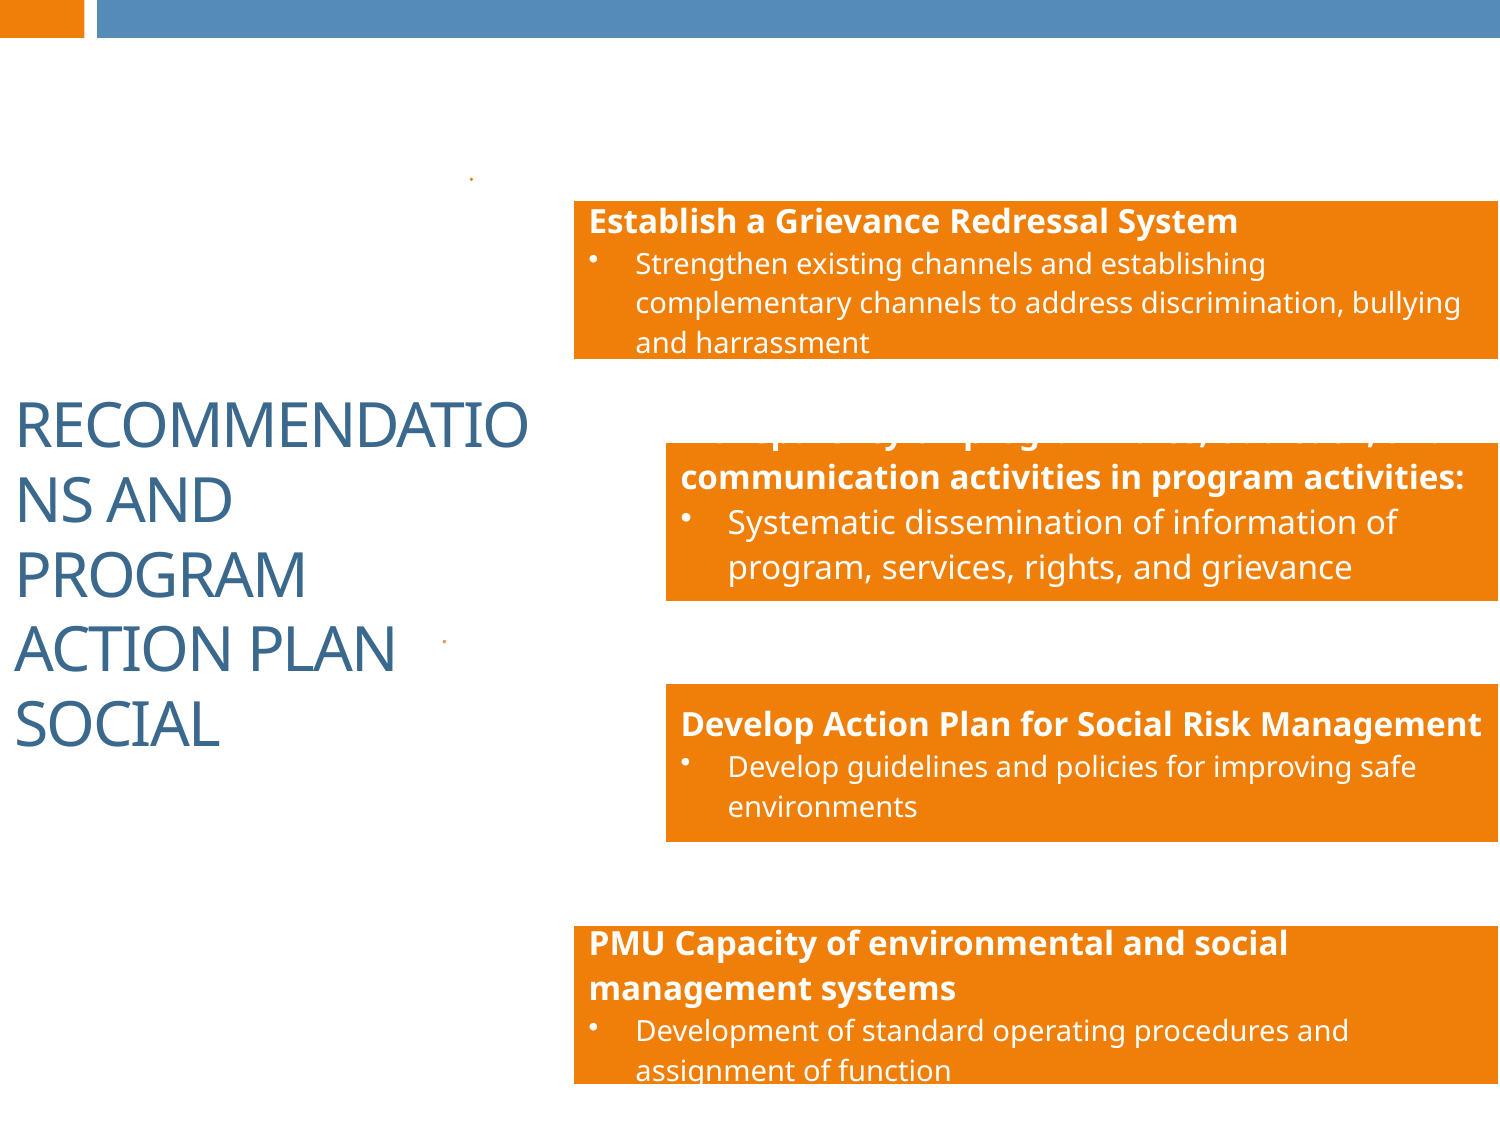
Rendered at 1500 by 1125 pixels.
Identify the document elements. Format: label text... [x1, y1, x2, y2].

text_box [439, 48, 1500, 1096]
text_box [0, 0, 86, 39]
text_box RECOMMENDATIONS AND PROGRAM ACTION PLAN SOCIAL [0, 73, 433, 1071]
text_box [96, 0, 1500, 39]
